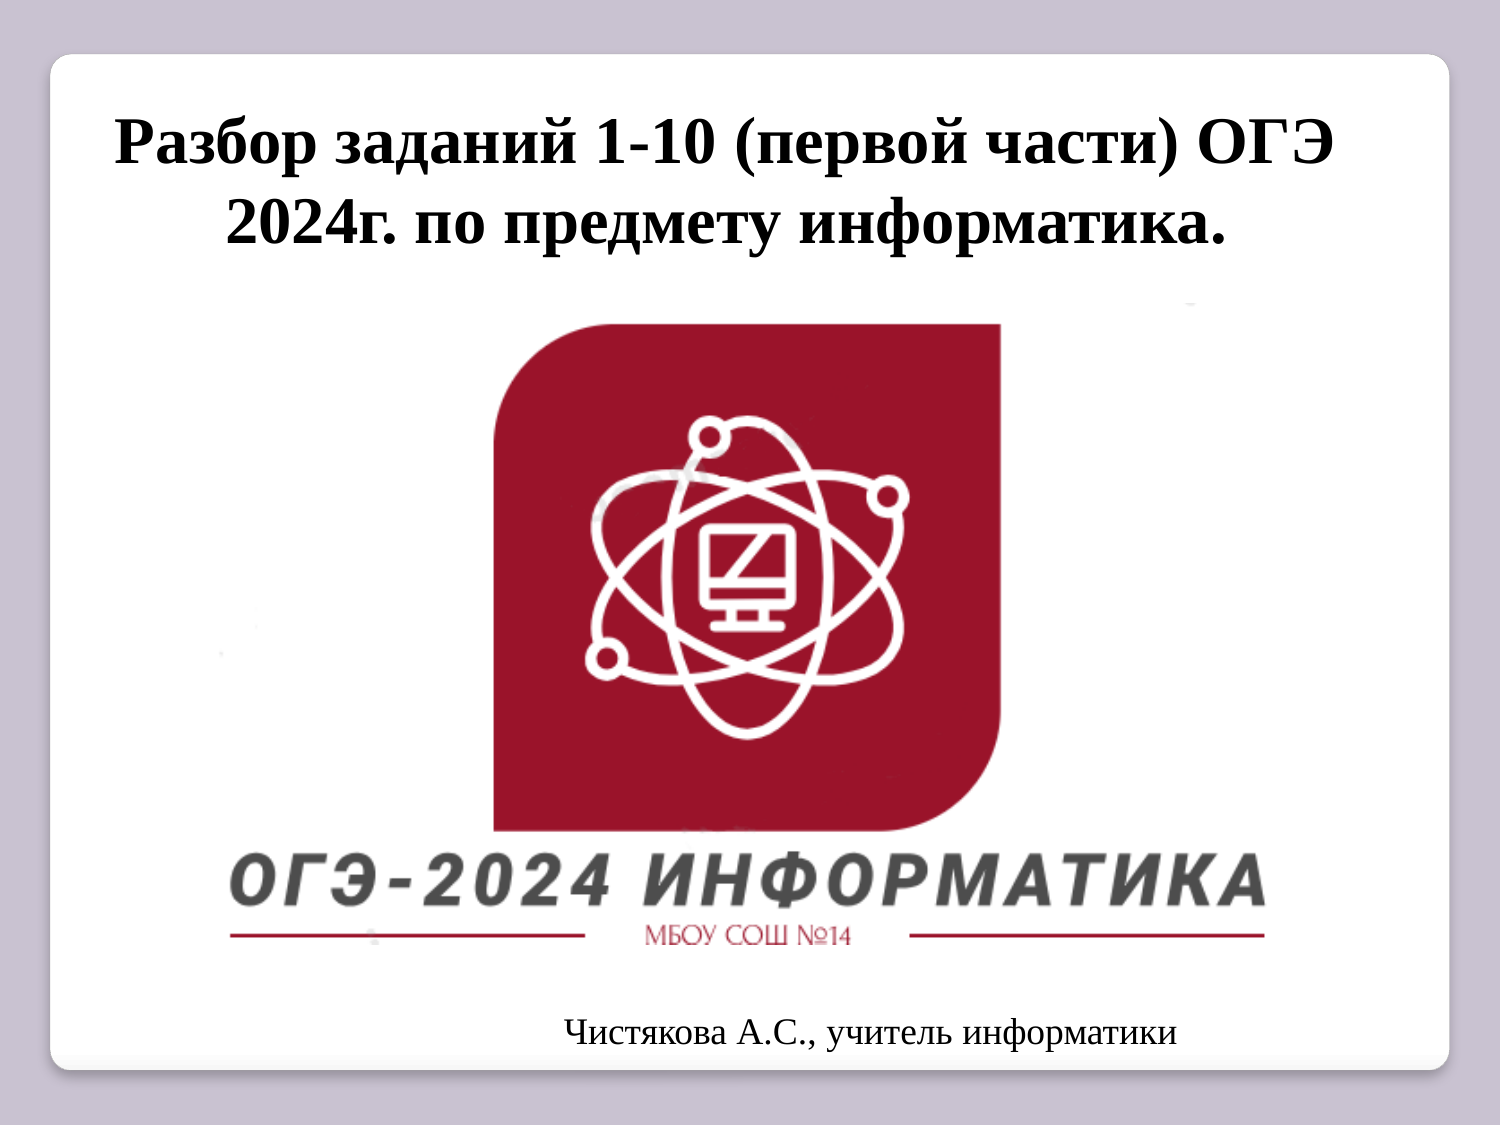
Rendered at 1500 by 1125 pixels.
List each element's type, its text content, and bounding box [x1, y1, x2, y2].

text_box Чистякова А.С., учитель информатики [549, 999, 1424, 1060]
text_box Разбор заданий 1-10 (первой части) ОГЭ 2024г. по предмету информатика. [29, 89, 1424, 265]
picture [218, 303, 1272, 945]
